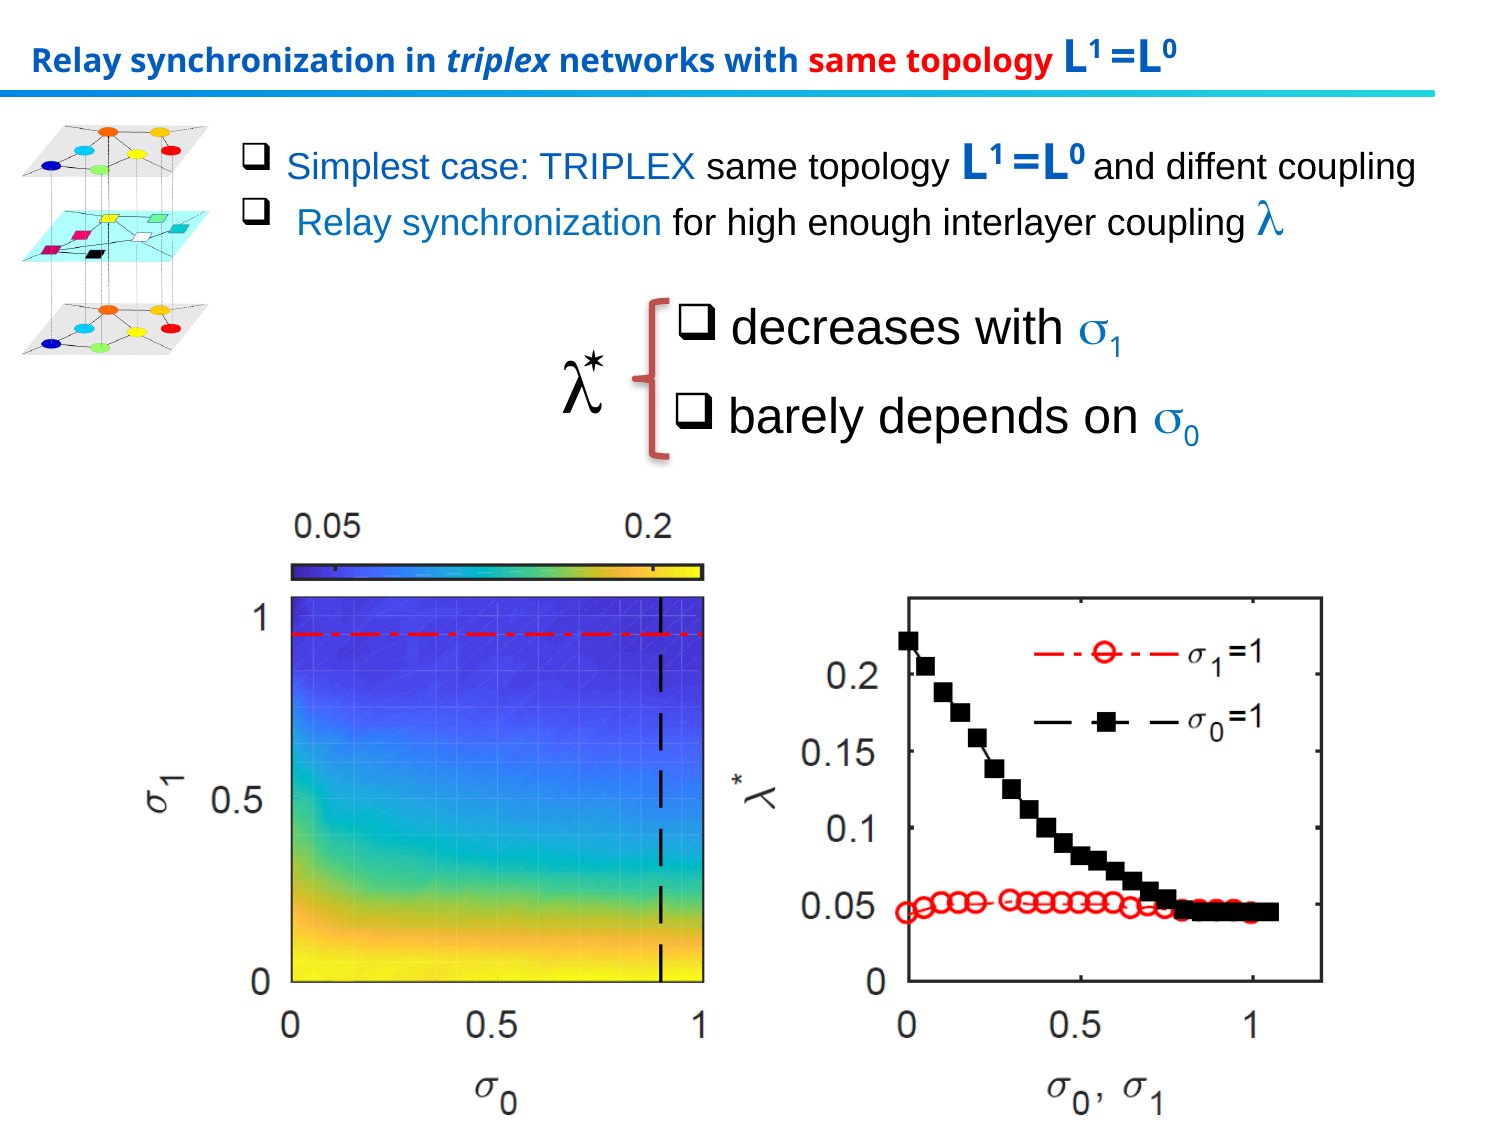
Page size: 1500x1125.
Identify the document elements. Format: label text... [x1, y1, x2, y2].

text_box barely depends on s0 [656, 376, 1246, 460]
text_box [20, 115, 210, 355]
text_box decreases with s1 [673, 312, 1172, 371]
text_box  [569, 317, 600, 413]
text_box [111, 472, 1343, 1125]
text_box l [546, 330, 644, 436]
text_box [631, 312, 670, 459]
text_box Relay synchronization in triplex networks with same topology L1 =L0 [16, 19, 1500, 154]
text_box Simplest case: TRIPLEX same topology L1 =L0 and diffent coupling Relay synchronization for high enough interlayer coupling l [224, 128, 1500, 312]
